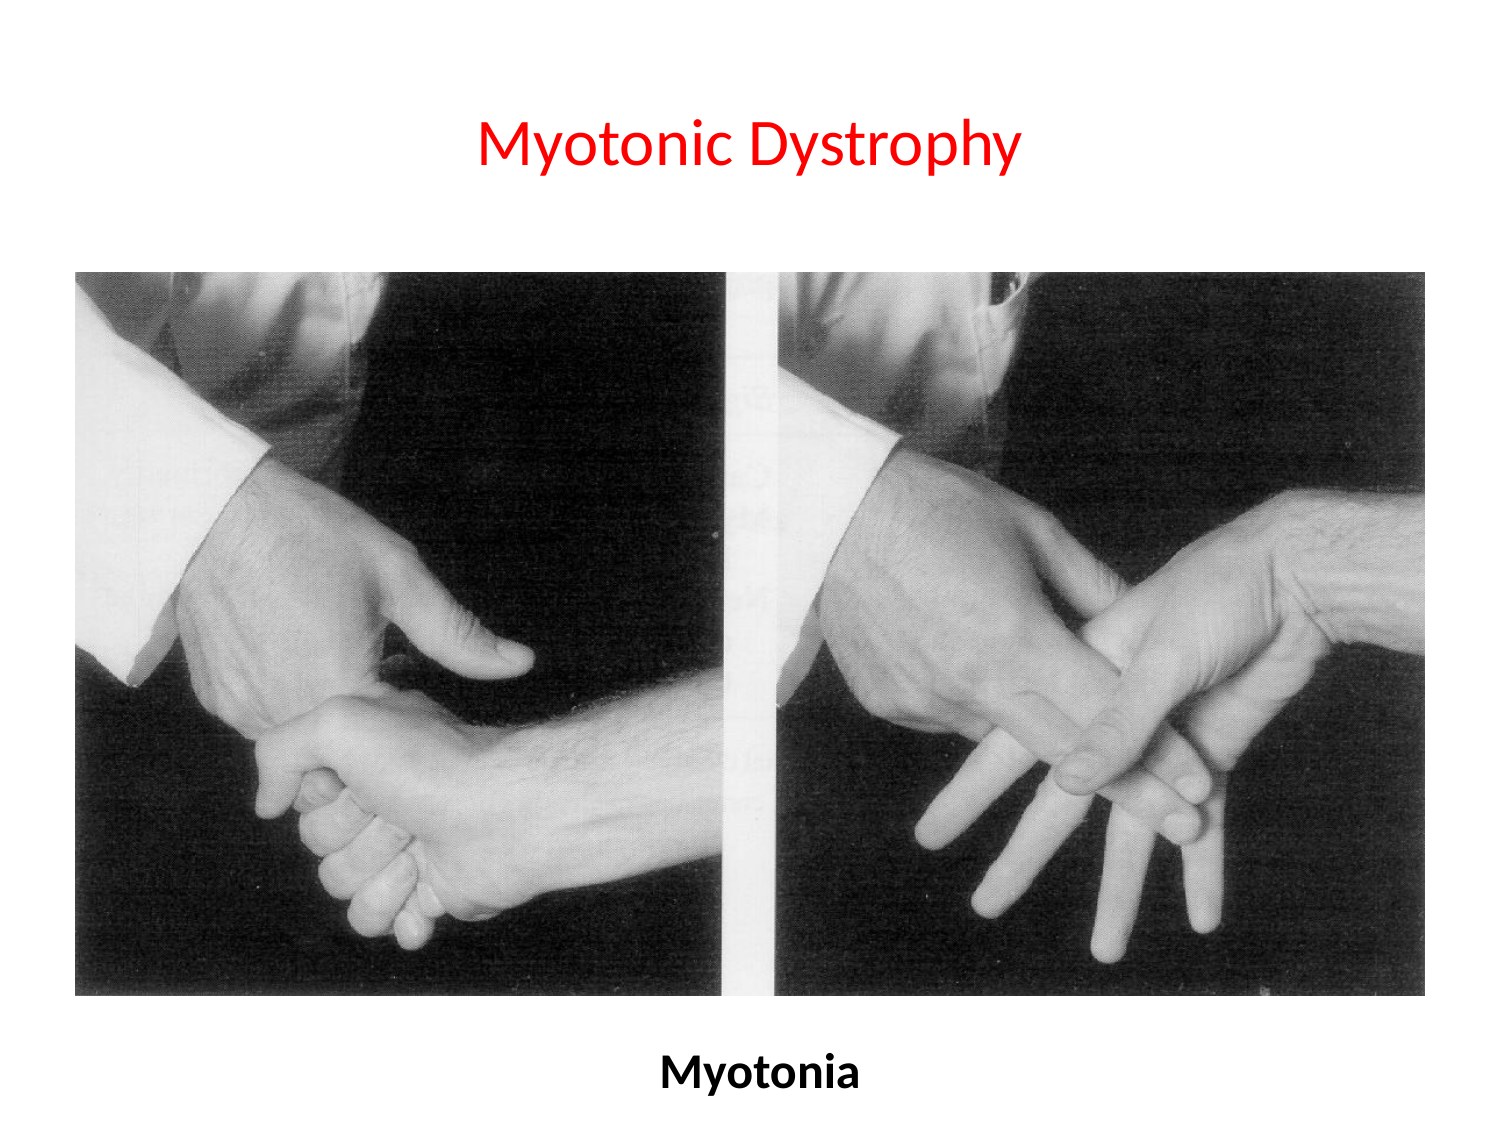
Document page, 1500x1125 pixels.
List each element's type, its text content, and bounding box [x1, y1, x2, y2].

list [74, 271, 1426, 996]
text_box Myotonia [644, 1031, 1043, 1106]
title Myotonic Dystrophy [75, 45, 1425, 233]
